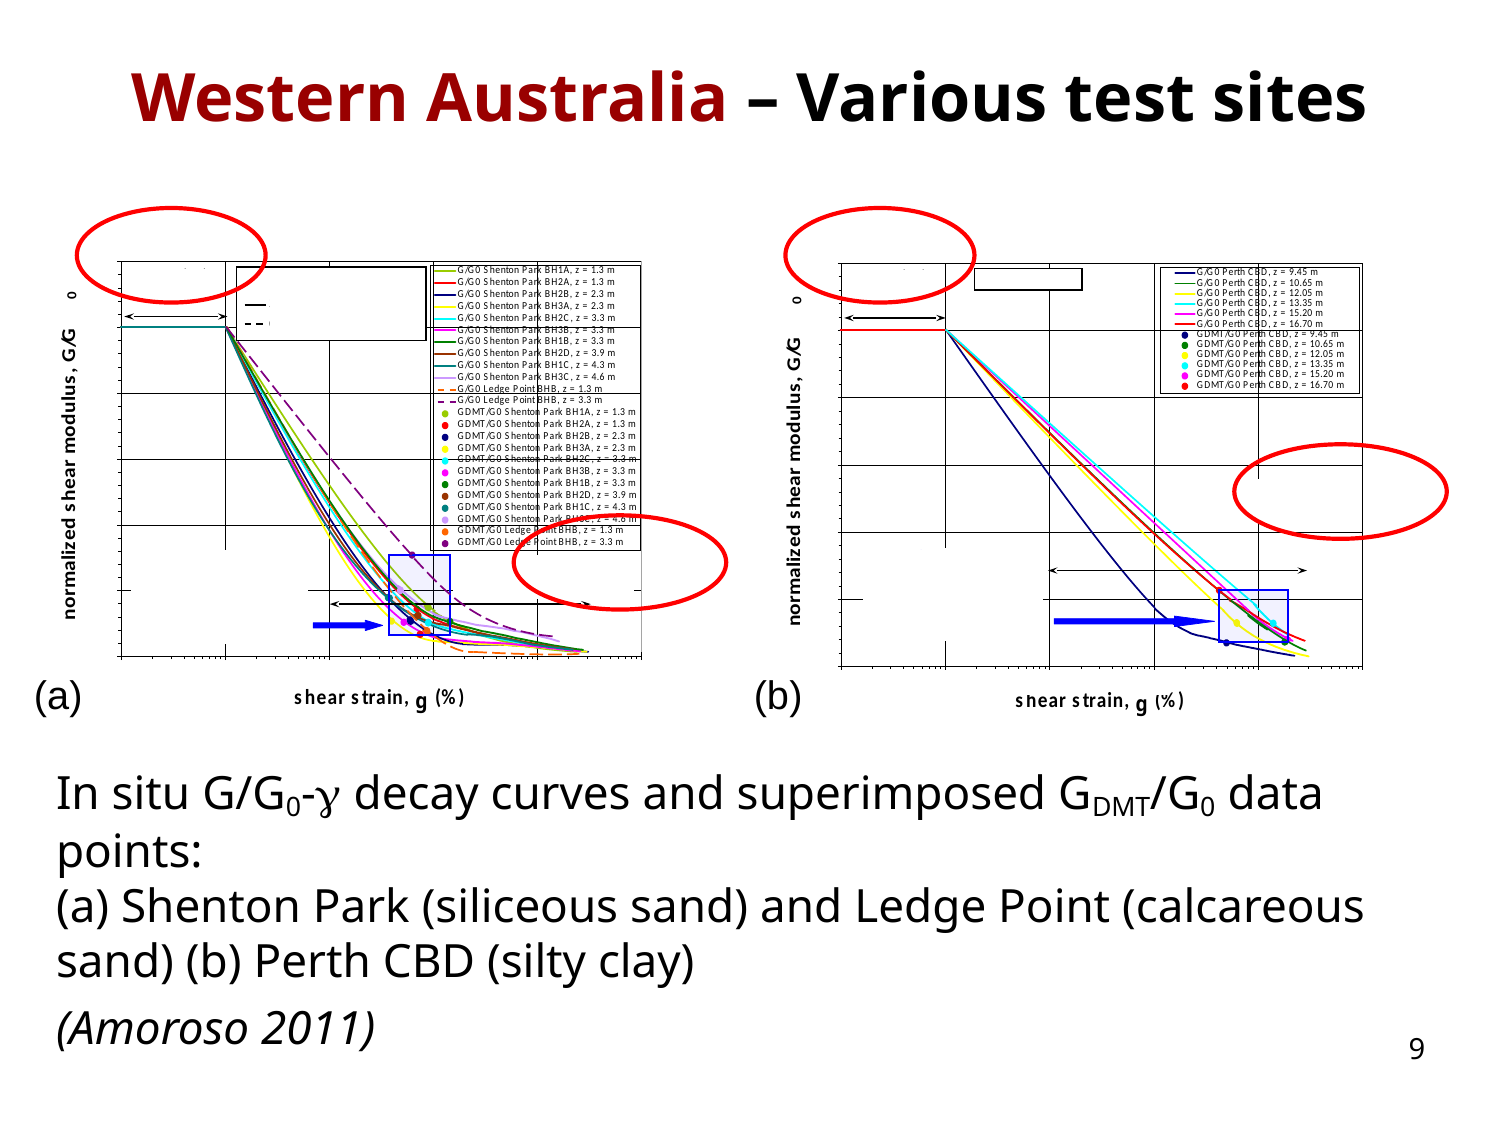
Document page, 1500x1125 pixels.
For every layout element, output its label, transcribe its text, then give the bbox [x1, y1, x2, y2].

text_box Western Australia – Various test sites [0, 47, 1500, 143]
slide_number 9 [1127, 1022, 1441, 1099]
picture [30, 207, 1470, 729]
text_box In situ G/G0- decay curves and superimposed GDMT/G0 data points: (a) Shenton Park (siliceous sand) and Ledge Point (calcareous sand) (b) Perth CBD (silty clay) (Amoroso 2011) [41, 756, 1465, 1062]
